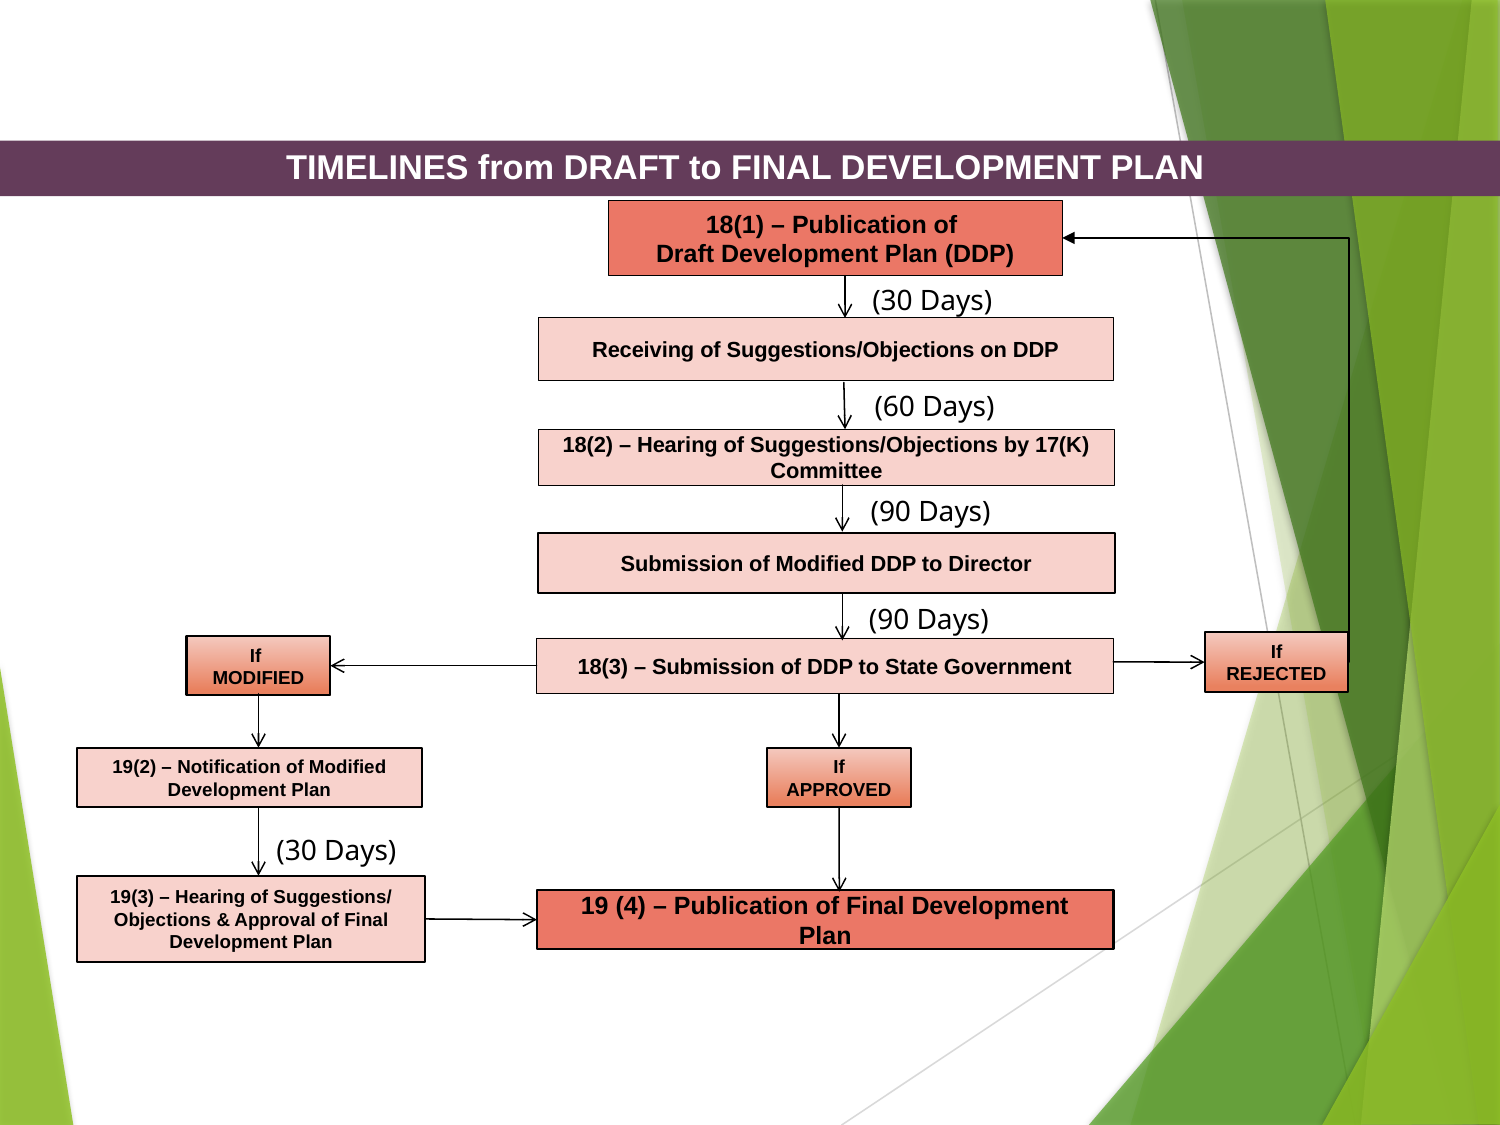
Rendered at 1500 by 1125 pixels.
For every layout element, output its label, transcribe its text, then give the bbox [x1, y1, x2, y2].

text_box If REJECTED [1204, 670, 1349, 693]
text_box (90 Days) [855, 485, 1056, 534]
text_box 18(1) – Publication of Draft Development Plan (DDP) [607, 199, 1064, 277]
text_box 18(2) – Hearing of Suggestions/Objections by 17(K) Committee [536, 428, 1056, 486]
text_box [1061, 237, 1349, 663]
text_box 19(2) – Notification of Modified Development Plan [76, 747, 423, 808]
text_box (60 Days) [859, 380, 1056, 430]
text_box Receiving of Suggestions/Objections on DDP [536, 316, 1056, 382]
text_box (30 Days) [857, 275, 1028, 324]
text_box (30 Days) [264, 824, 422, 873]
text_box If APPROVED [766, 747, 912, 808]
text_box If MODIFIED [185, 635, 331, 696]
text_box 19 (4) – Publication of Final Development Plan [536, 889, 1115, 950]
text_box 19(3) – Hearing of Suggestions/ Objections & Approval of Final Development Plan [76, 875, 426, 963]
text_box 18(3) – Submission of DDP to State Government [535, 636, 1115, 695]
text_box TIMELINES from DRAFT to FINAL DEVELOPMENT PLAN [0, 140, 1500, 197]
text_box Submission of Modified DDP to Director [537, 532, 1056, 594]
text_box (90 Days) [854, 593, 1056, 643]
